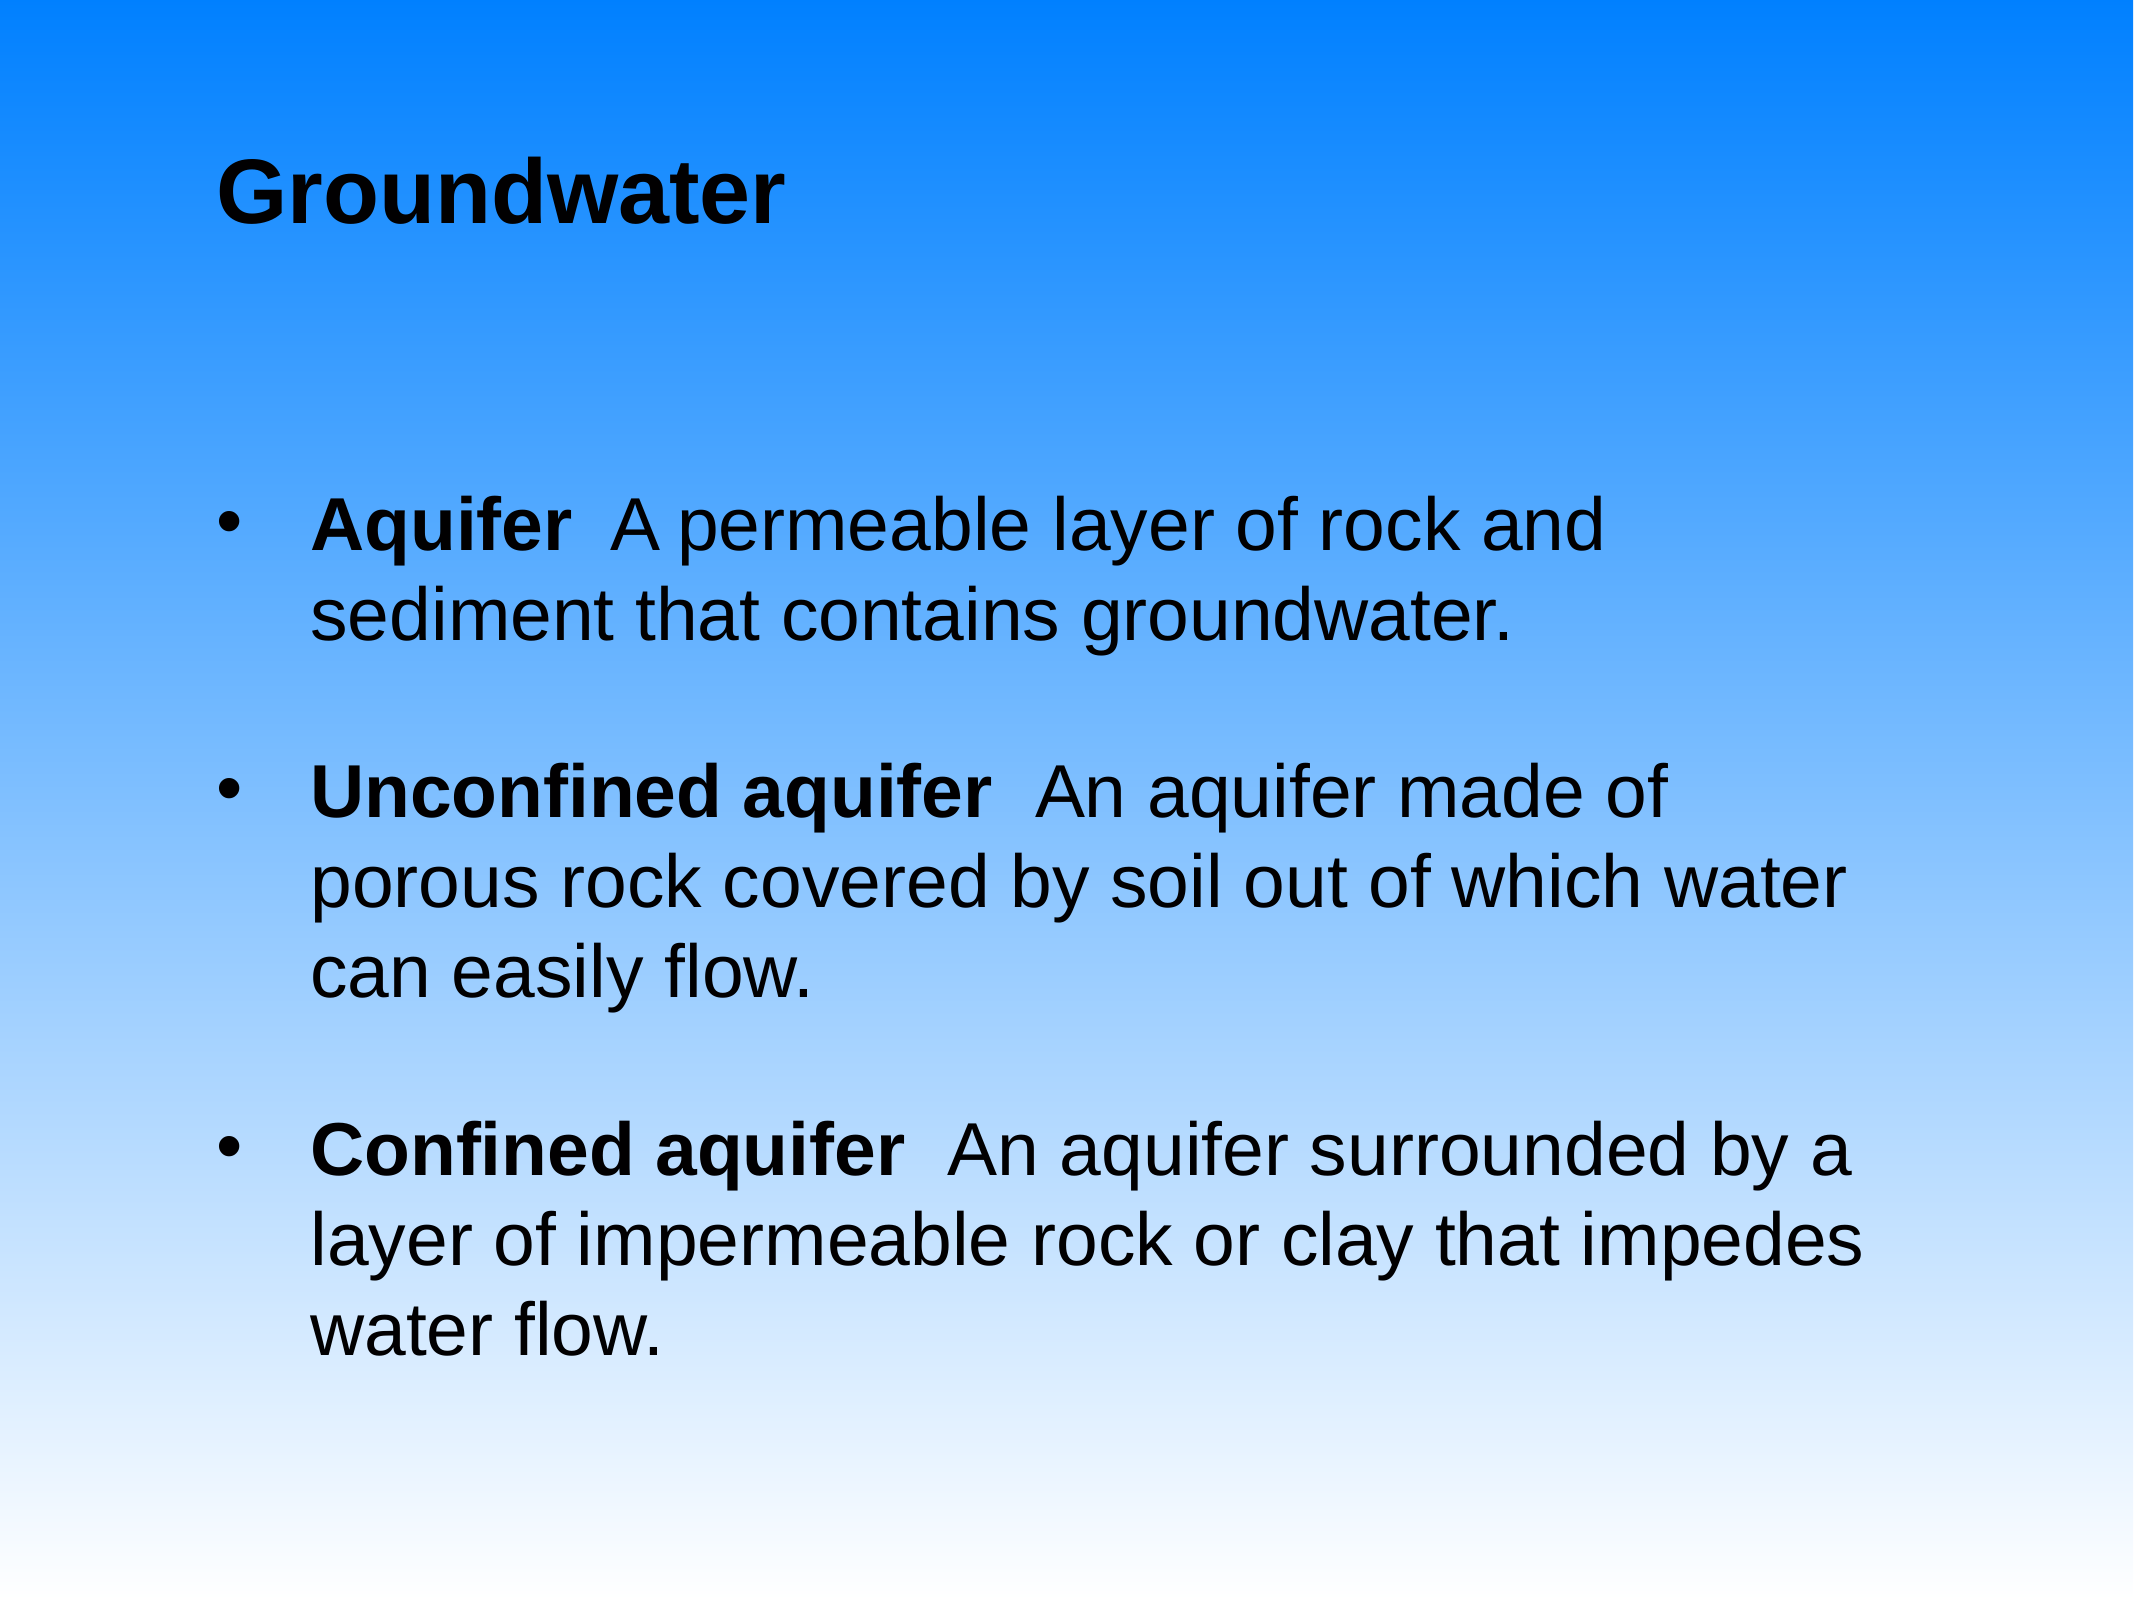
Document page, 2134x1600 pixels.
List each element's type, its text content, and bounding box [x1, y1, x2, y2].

title Groundwater [208, 39, 1925, 443]
list Aquifer A permeable layer of rock and sediment that contains groundwater. Unconfined aquifer An aquifer made of porous rock covered by soil out of which water can easily flow. Confined aquifer An aquifer surrounded by a layer of impermeable rock or clay that impedes water flow. [208, 443, 1925, 1402]
